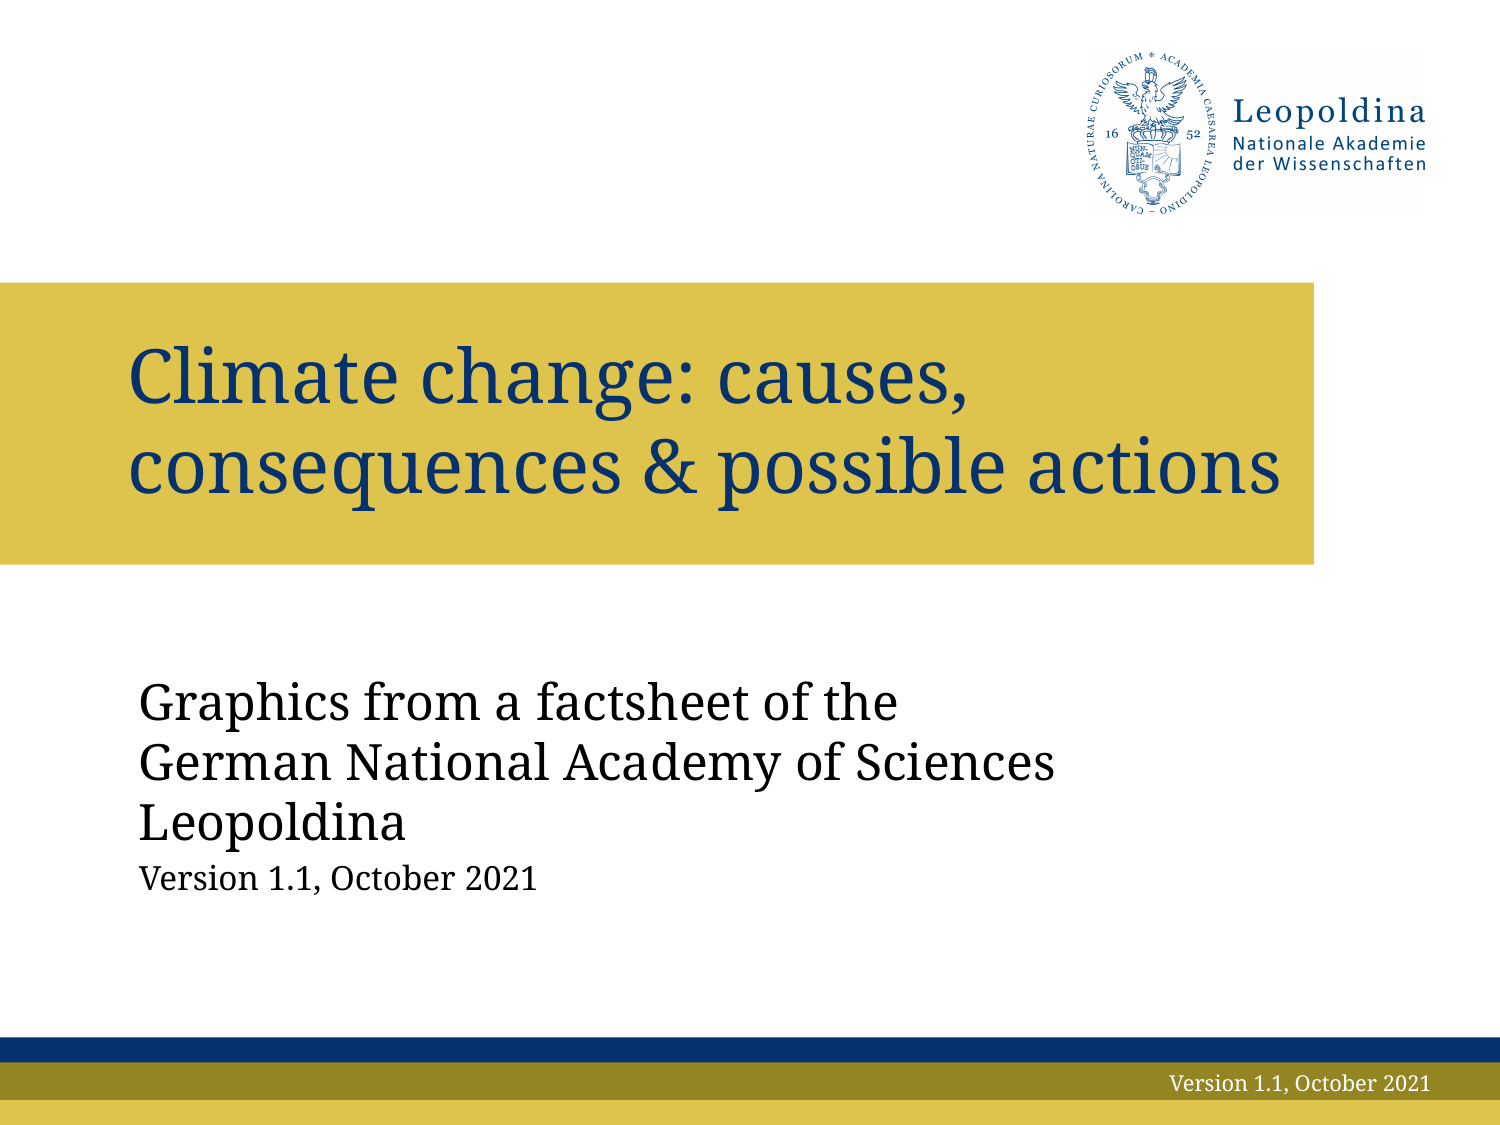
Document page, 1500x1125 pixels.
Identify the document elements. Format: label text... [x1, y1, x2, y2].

subtitle Graphics from a factsheet of the German National Academy of Sciences Leopoldina Version 1.1, October 2021 [123, 662, 1088, 925]
title Climate change: causes, consequences & possible actions [112, 324, 1388, 513]
text_box [0, 282, 1314, 565]
picture [1087, 52, 1426, 214]
